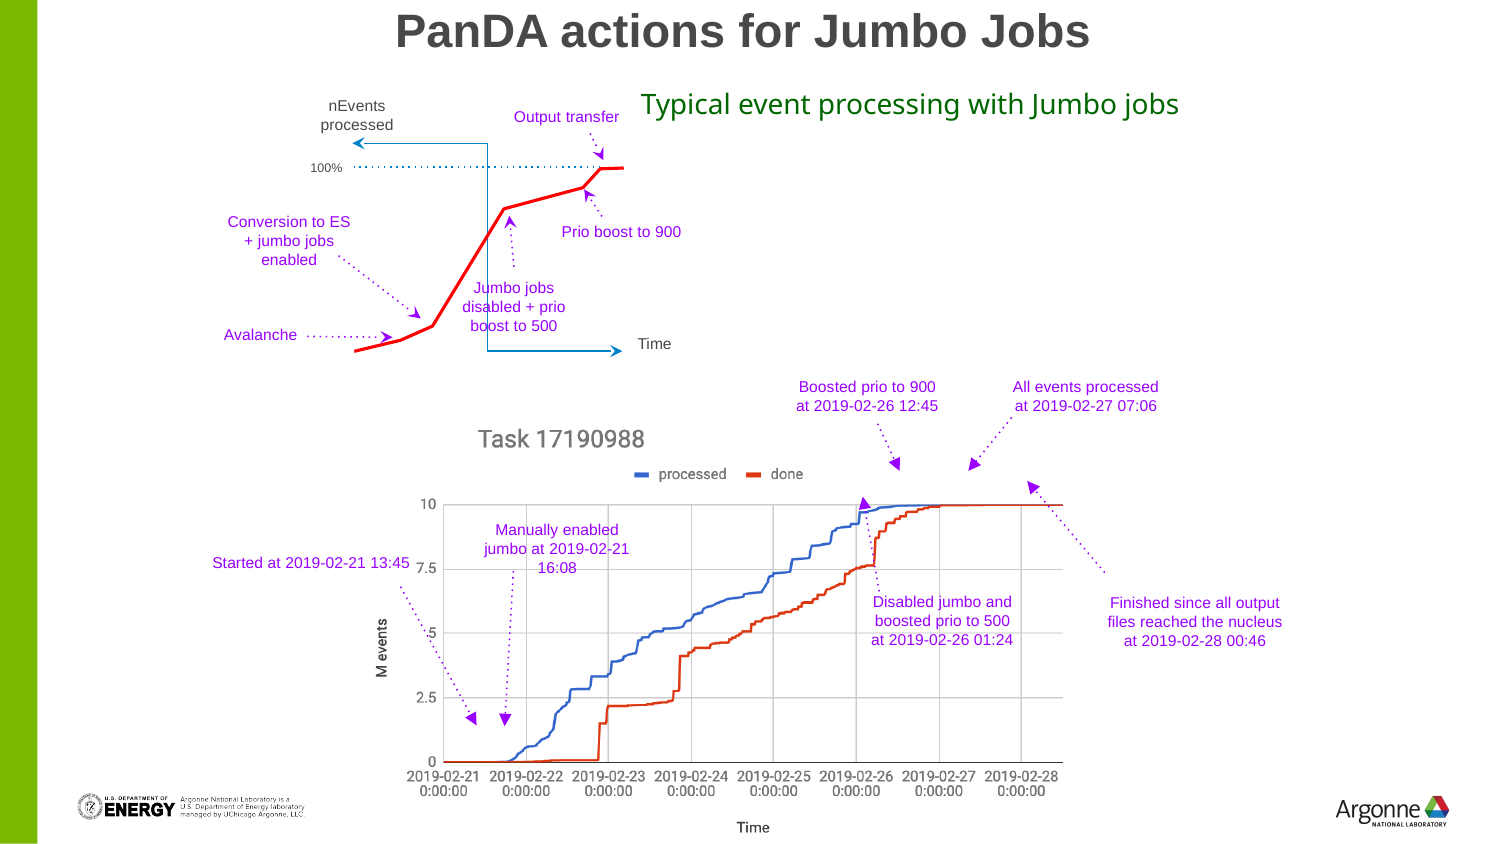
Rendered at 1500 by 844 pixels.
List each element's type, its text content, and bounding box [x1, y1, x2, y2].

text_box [1026, 480, 1105, 573]
picture [1330, 787, 1458, 834]
picture [352, 405, 1085, 844]
text_box Boosted prio to 900 at 2019-02-26 12:45 [782, 379, 953, 405]
text_box PanDA actions for Jumbo Jobs [187, 0, 1313, 62]
text_box Started at 2019-02-21 13:45 [201, 541, 346, 581]
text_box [400, 586, 477, 726]
text_box Finished since all output files reached the nucleus at 2019-02-28 00:46 [1091, 581, 1299, 626]
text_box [877, 423, 900, 471]
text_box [504, 570, 514, 727]
text_box All events processed at 2019-02-27 07:06 [997, 379, 1175, 409]
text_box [968, 417, 1012, 472]
picture [75, 791, 308, 822]
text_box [196, 74, 1209, 367]
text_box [862, 496, 880, 592]
